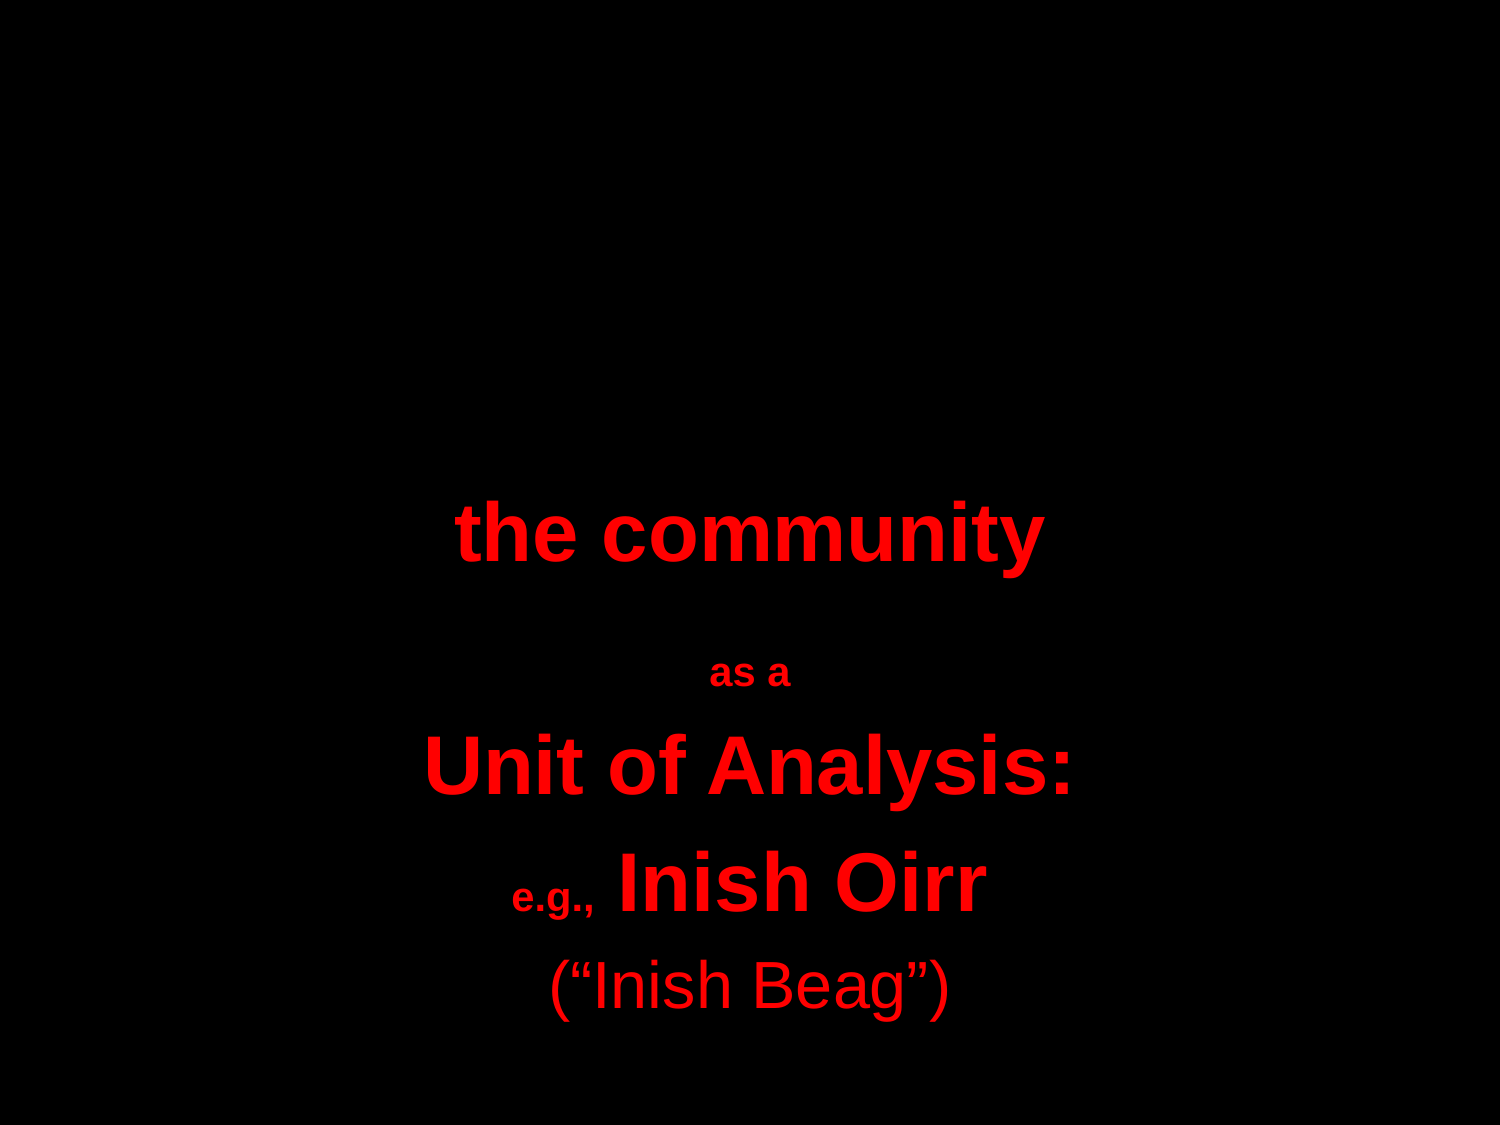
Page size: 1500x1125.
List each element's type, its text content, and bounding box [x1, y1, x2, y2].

text_box the community as a Unit of Analysis: e.g., Inish Oirr (“Inish Beag”) [374, 470, 1125, 1029]
